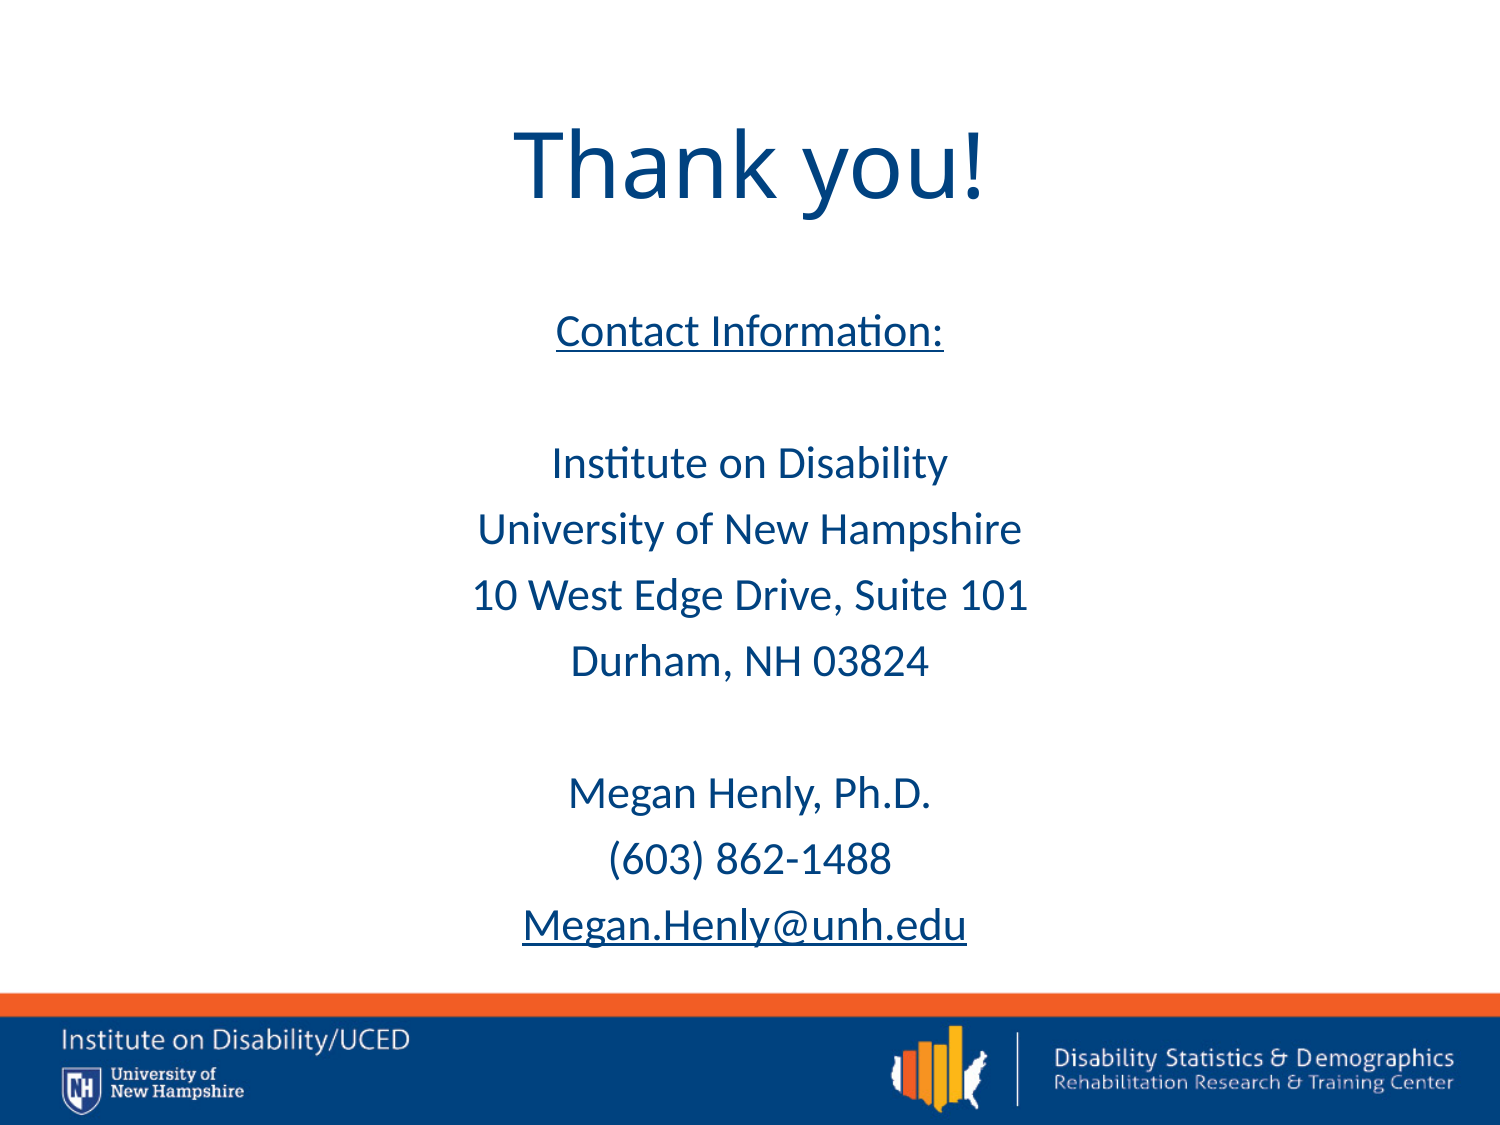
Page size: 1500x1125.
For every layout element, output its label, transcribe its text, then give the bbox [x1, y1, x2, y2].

list Contact Information: Institute on Disability University of New Hampshire 10 West Edge Drive, Suite 101 Durham, NH 03824 Megan Henly, Ph.D. (603) 862-1488 Megan.Henly@unh.edu [103, 299, 1397, 961]
picture [0, 0, 1500, 1125]
title Thank you! [103, 59, 1397, 278]
